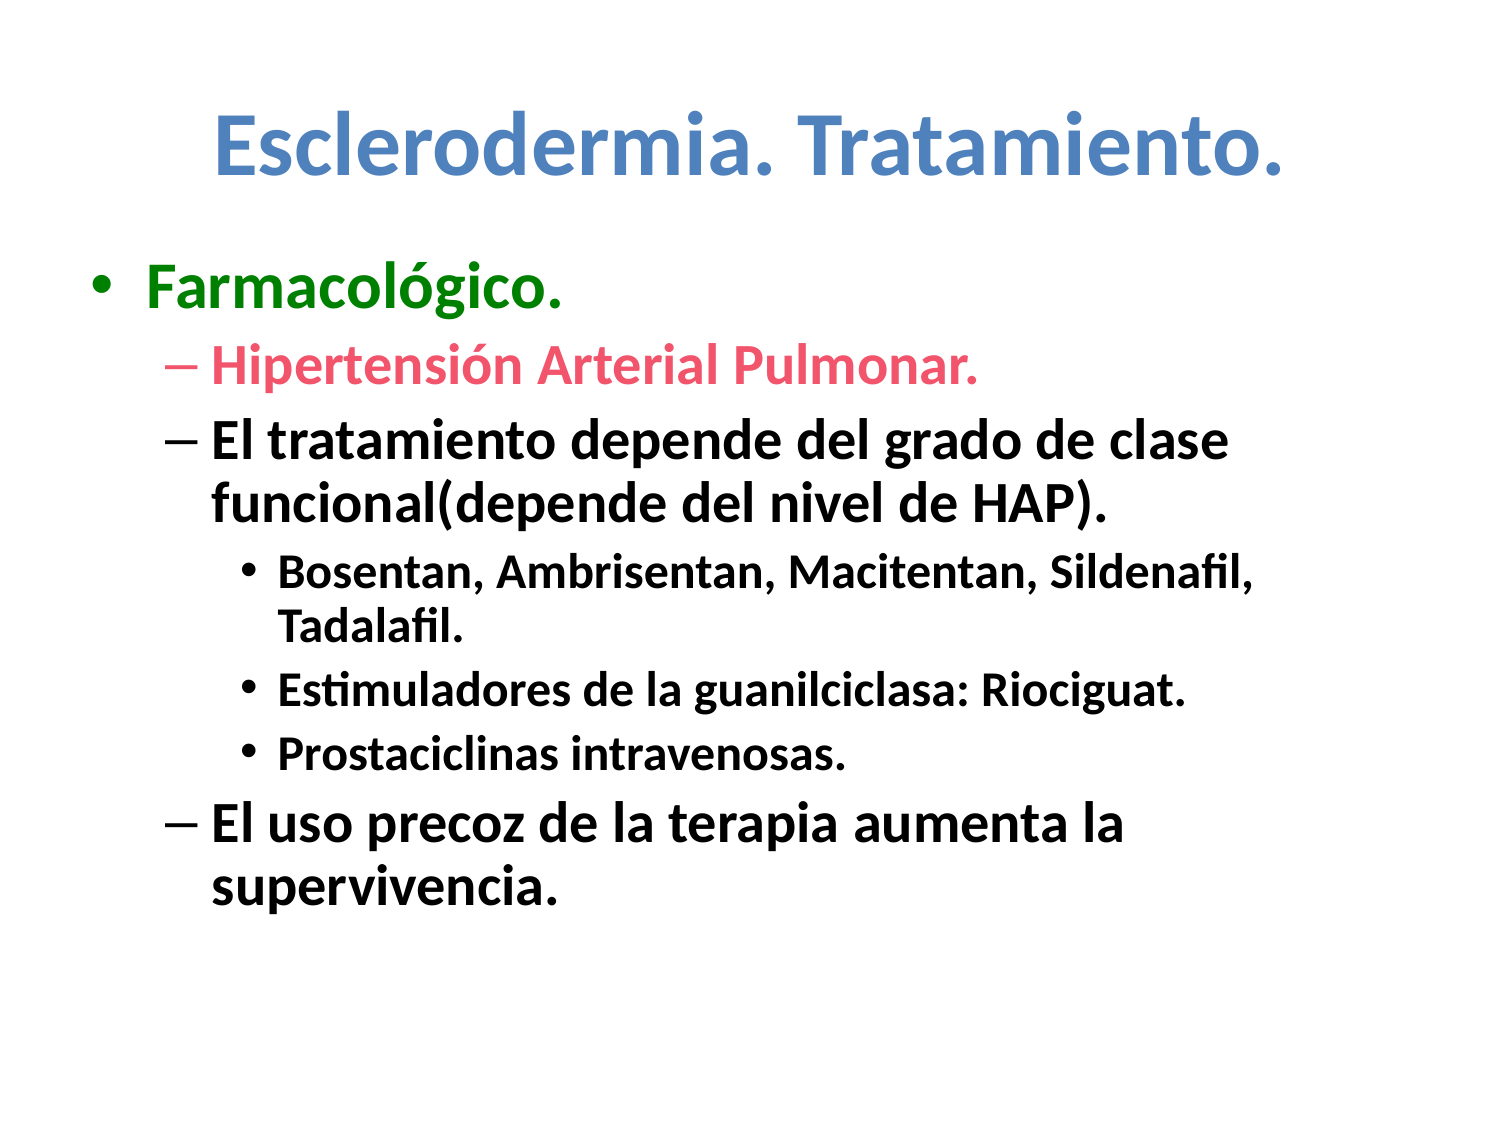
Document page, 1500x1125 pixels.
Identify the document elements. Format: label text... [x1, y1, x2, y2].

title Esclerodermia. Tratamiento. [74, 44, 1426, 233]
list Farmacológico. Hipertensión Arterial Pulmonar. El tratamiento depende del grado de clase funcional(depende del nivel de HAP). Bosentan, Ambrisentan, Macitentan, Sildenafil, Tadalafil. Estimuladores de la guanilciclasa: Riociguat. Prostaciclinas intravenosas. El uso precoz de la terapia aumenta la supervivencia. [74, 243, 1426, 1006]
